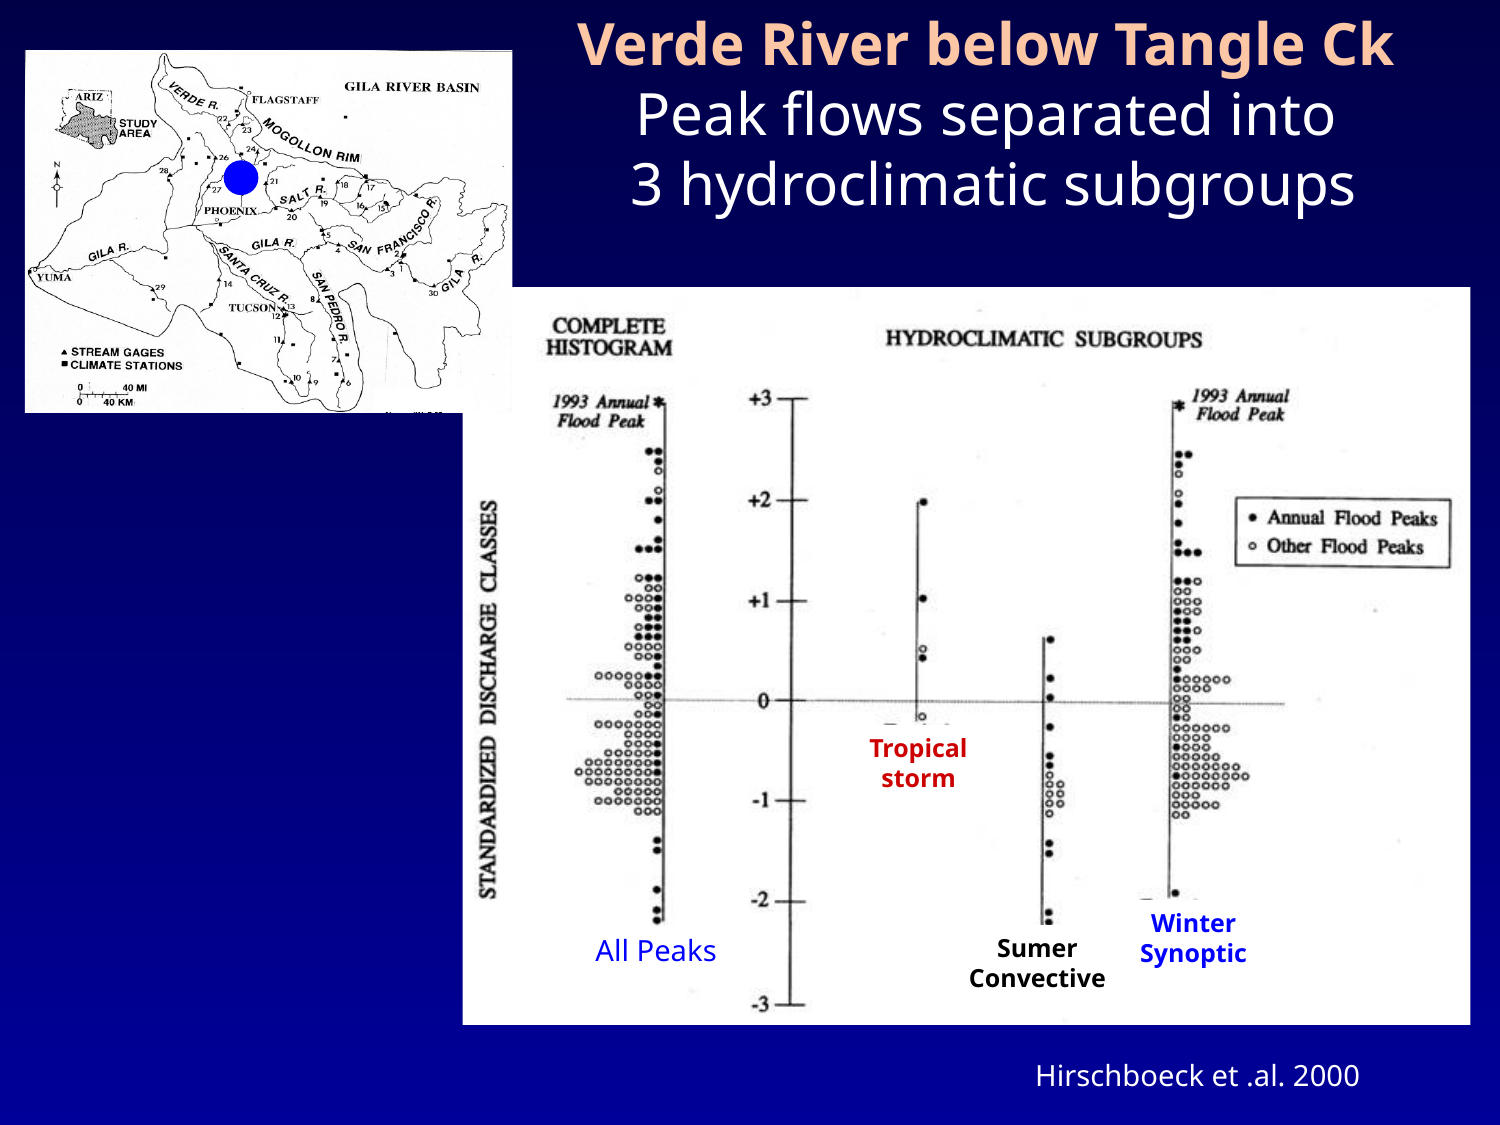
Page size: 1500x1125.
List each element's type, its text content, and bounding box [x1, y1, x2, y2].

picture [462, 287, 1471, 1026]
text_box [24, 49, 513, 413]
text_box Verde River below Tangle Ck Peak flows separated into 3 hydroclimatic subgroups [487, 0, 1500, 225]
text_box Hirschboeck et .al. 2000 [937, 1049, 1375, 1100]
